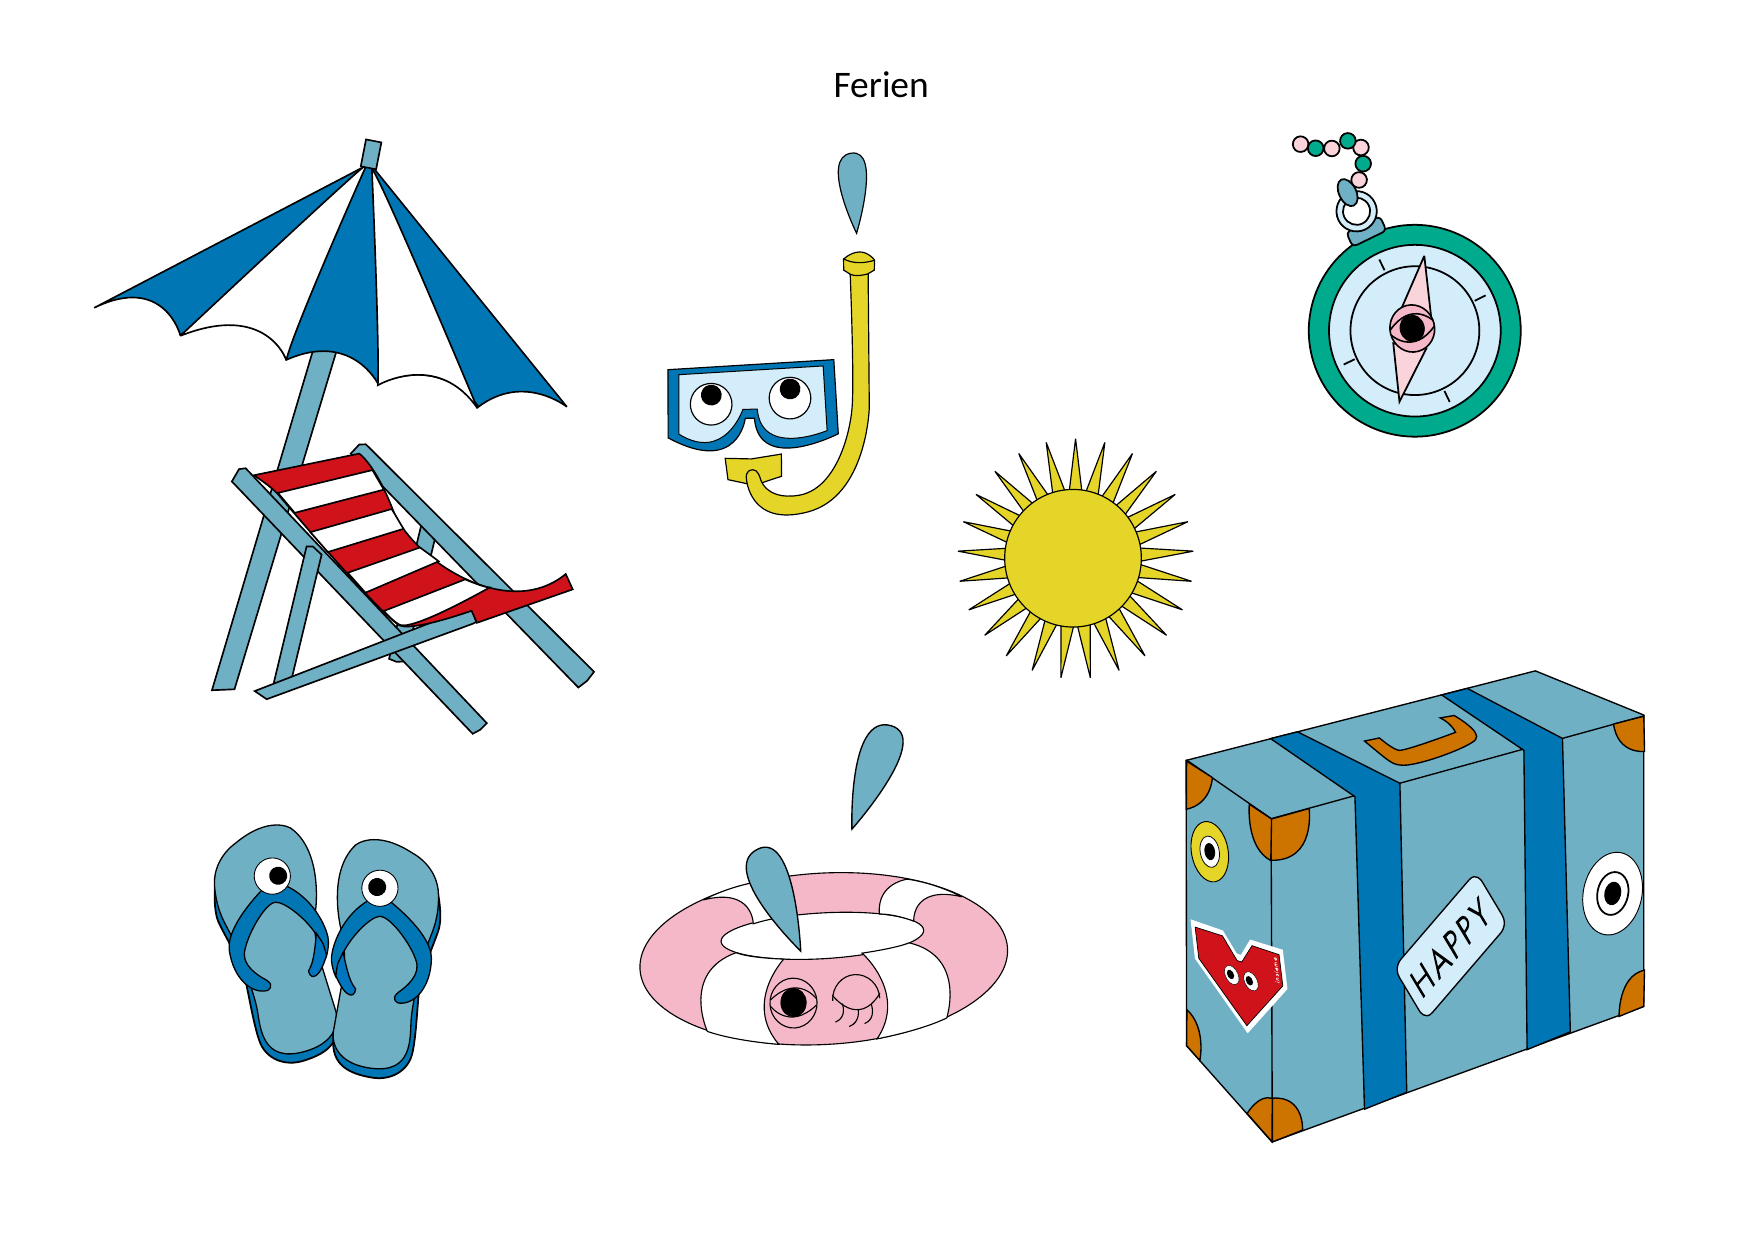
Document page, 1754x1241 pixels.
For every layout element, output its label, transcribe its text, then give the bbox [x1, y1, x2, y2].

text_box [667, 152, 875, 515]
title Ferien [120, 53, 1634, 113]
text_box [22, 85, 595, 734]
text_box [892, 369, 1248, 724]
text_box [214, 824, 441, 1079]
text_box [1292, 132, 1521, 437]
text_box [572, 641, 1060, 1129]
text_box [1186, 670, 1650, 1142]
